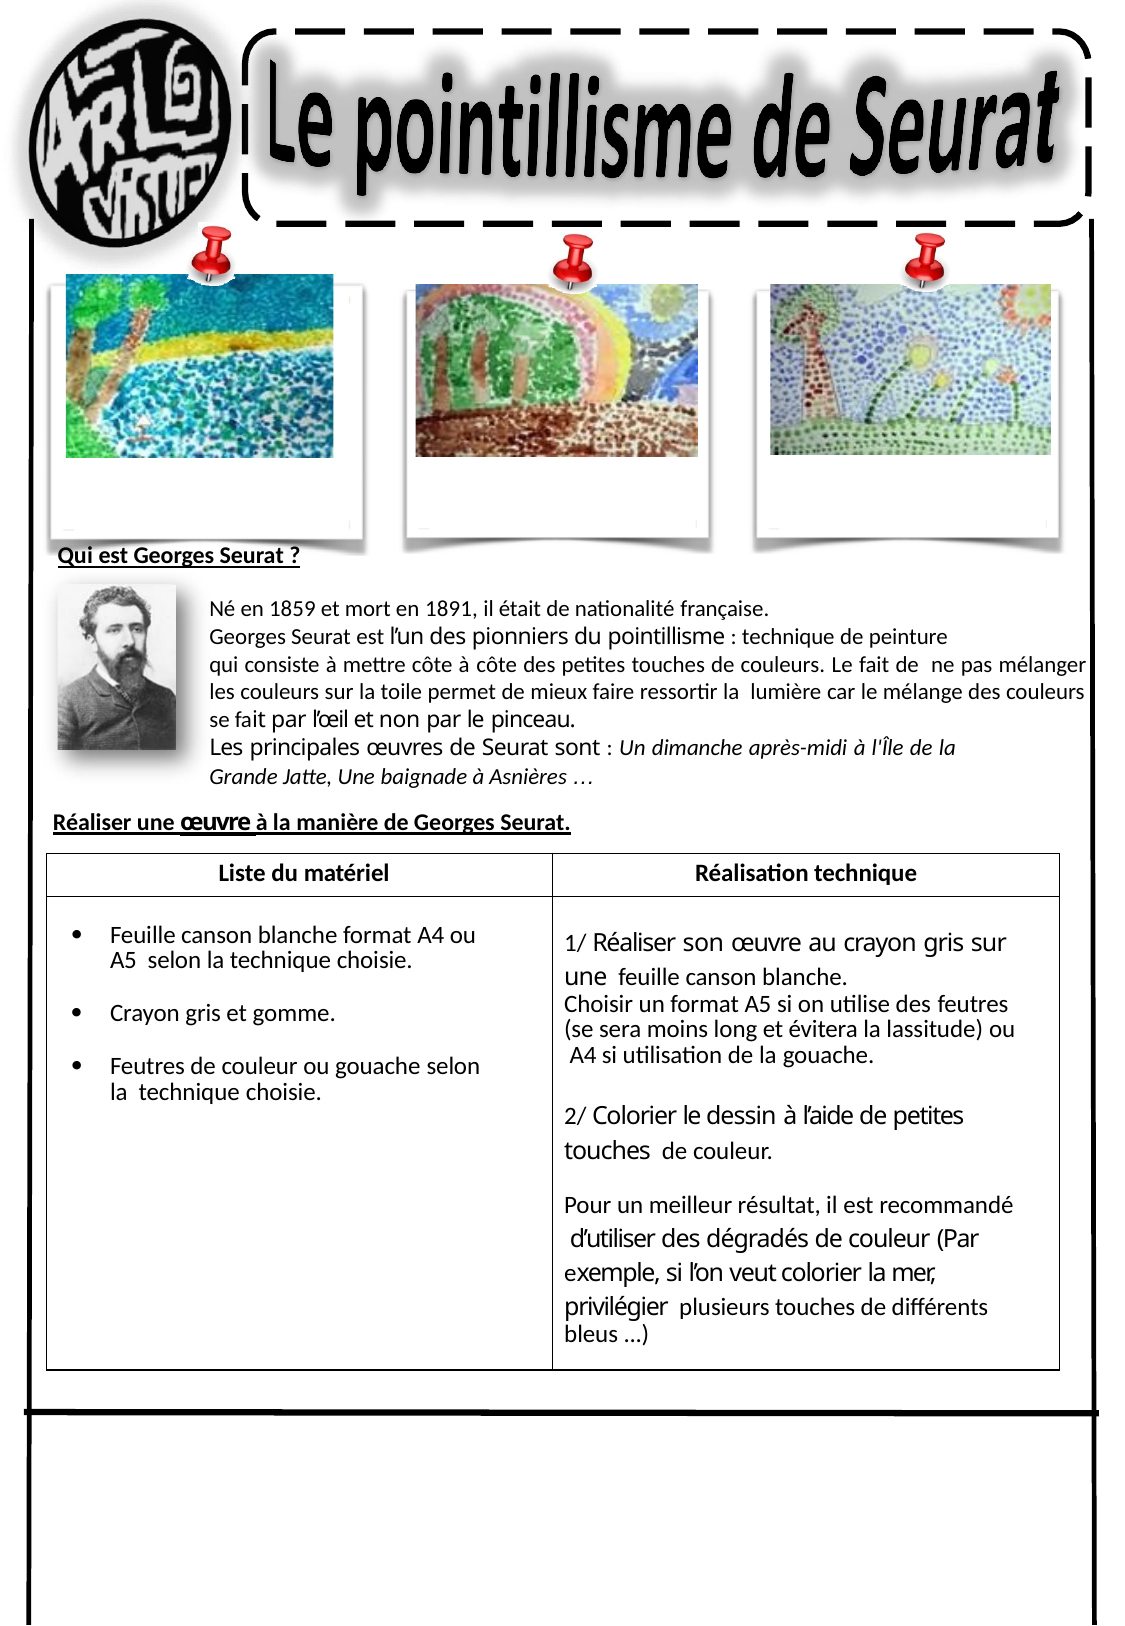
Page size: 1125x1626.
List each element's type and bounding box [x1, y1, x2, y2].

text_box [3, 0, 1102, 1625]
text_box [20, 222, 1102, 1417]
text_box [36, 563, 218, 792]
